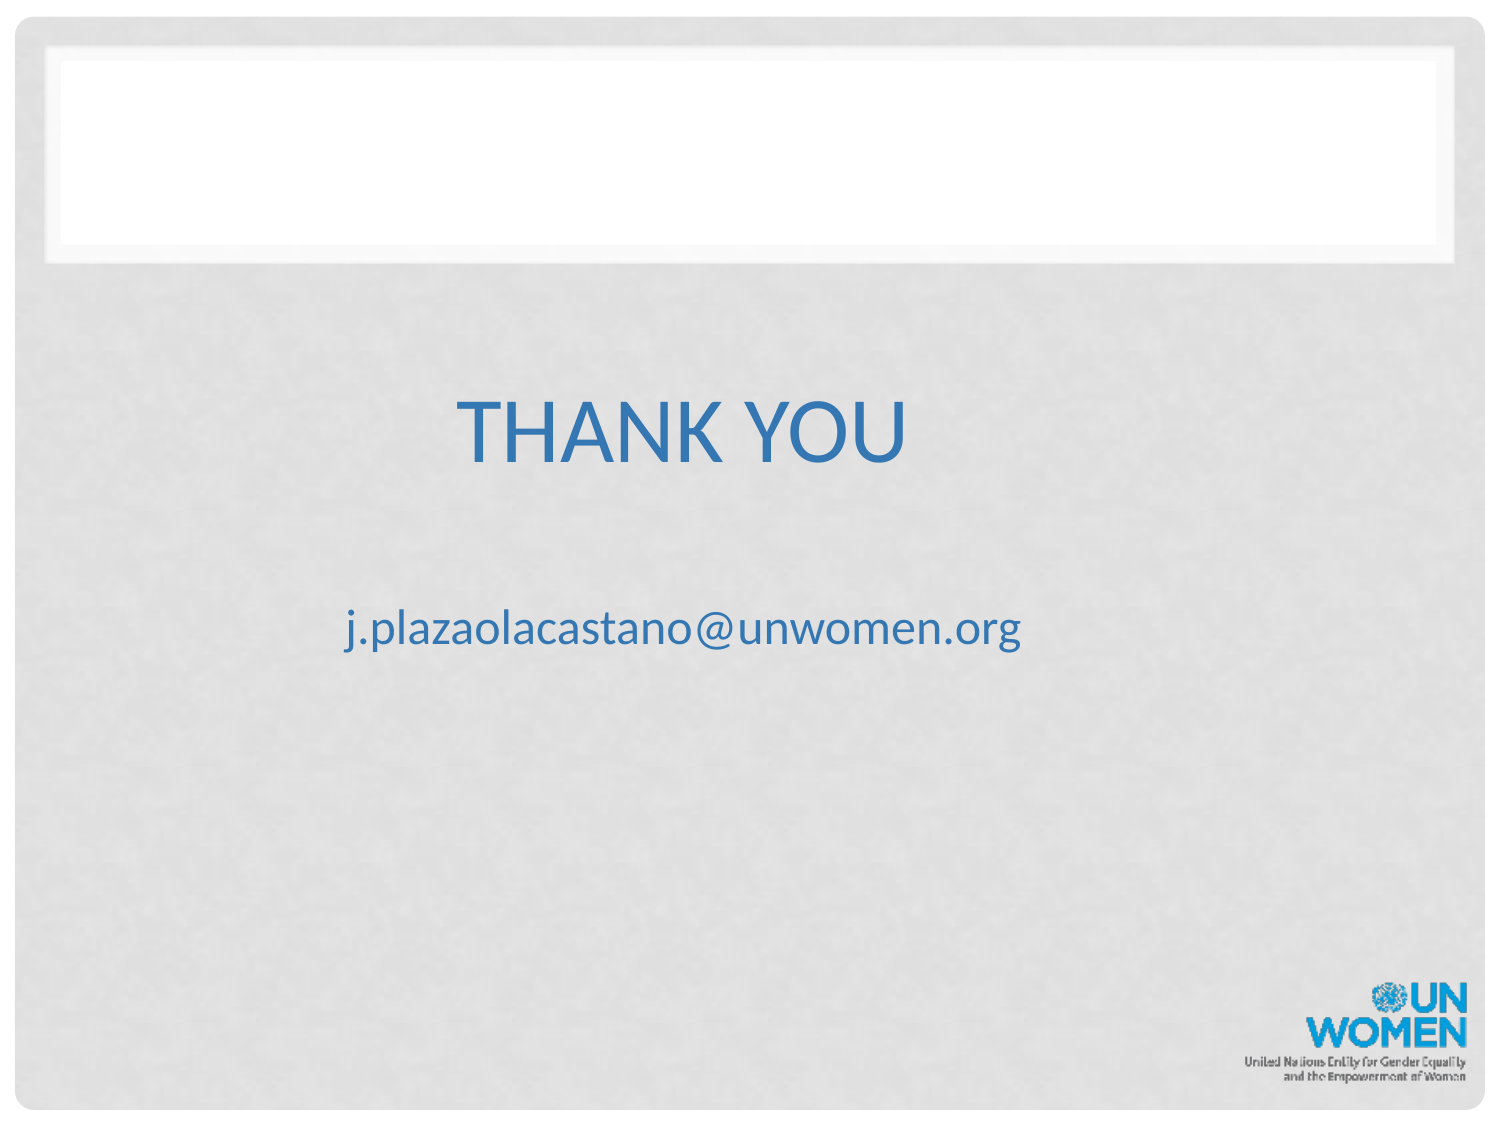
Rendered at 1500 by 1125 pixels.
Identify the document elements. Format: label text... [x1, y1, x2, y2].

title Thank you j.plazaolacastano@unwomen.org [0, 426, 1440, 597]
picture [1240, 980, 1470, 1087]
